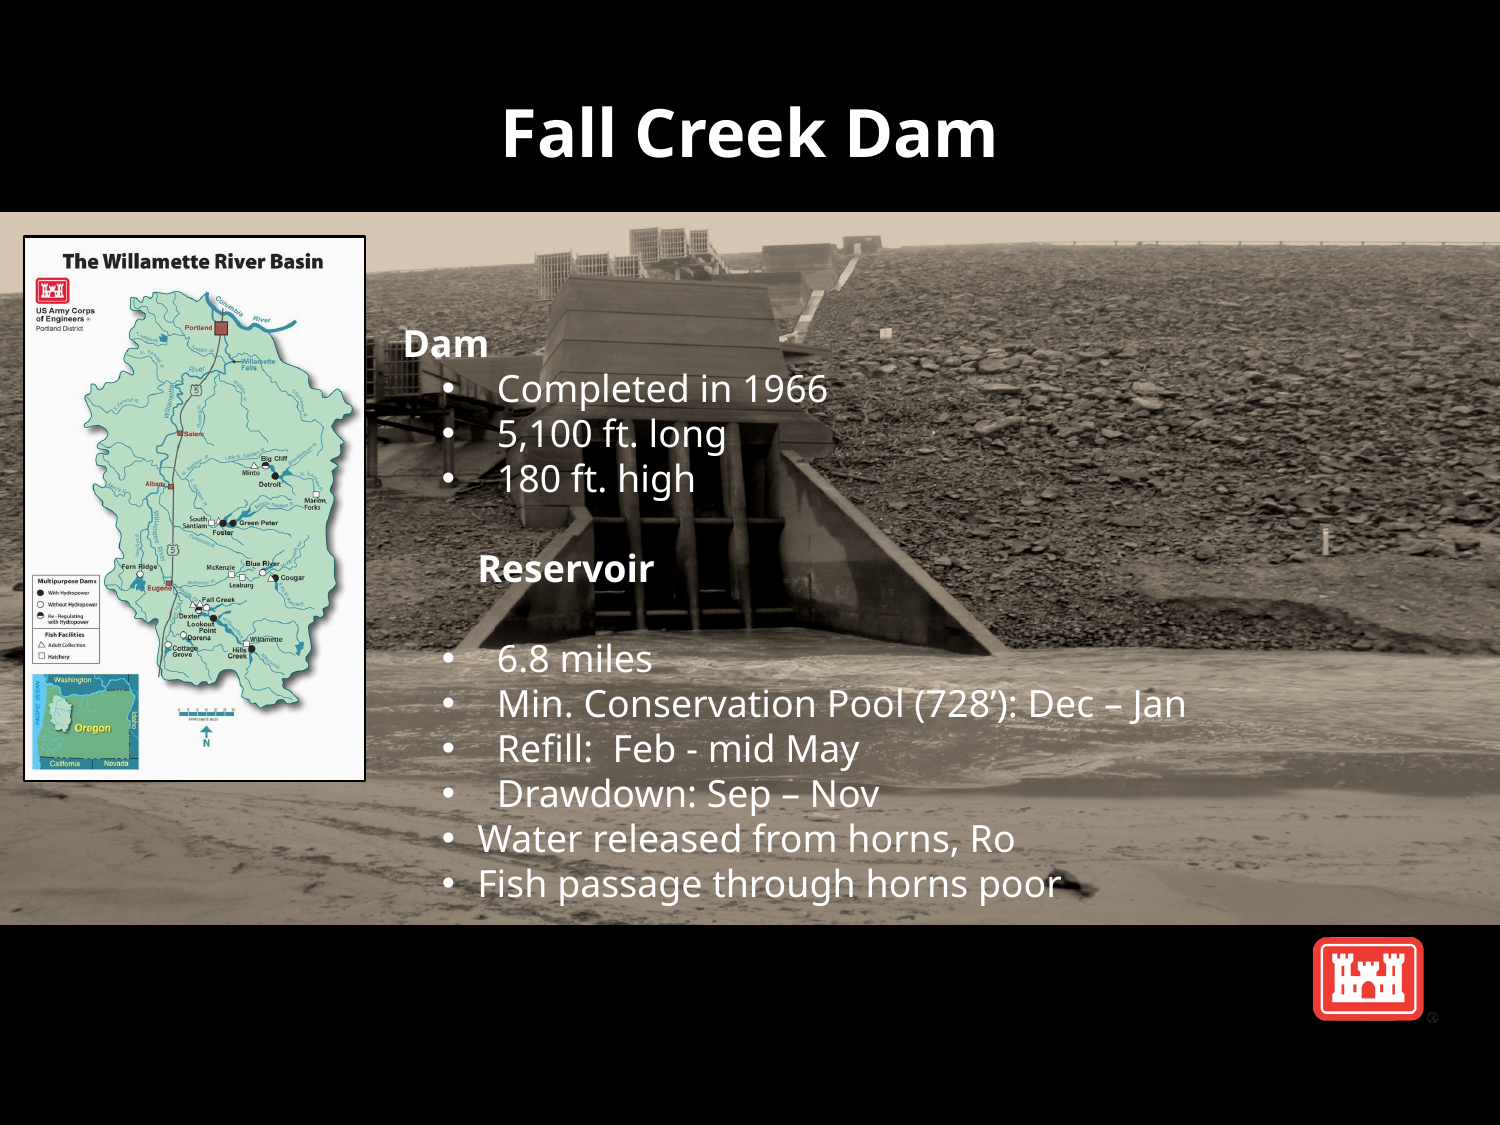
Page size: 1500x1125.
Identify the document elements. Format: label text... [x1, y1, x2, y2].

picture [1338, 937, 1438, 1023]
title Fall Creek Dam [74, 37, 1426, 210]
text_box Dam Completed in 1966 5,100 ft. long 180 ft. high Reservoir 6.8 miles Min. Conservation Pool (728’): Dec – Jan Refill: Feb - mid May Drawdown: Sep – Nov Water released from horns, Ro Fish passage through horns poor [387, 935, 1338, 1125]
picture [0, 212, 1500, 926]
